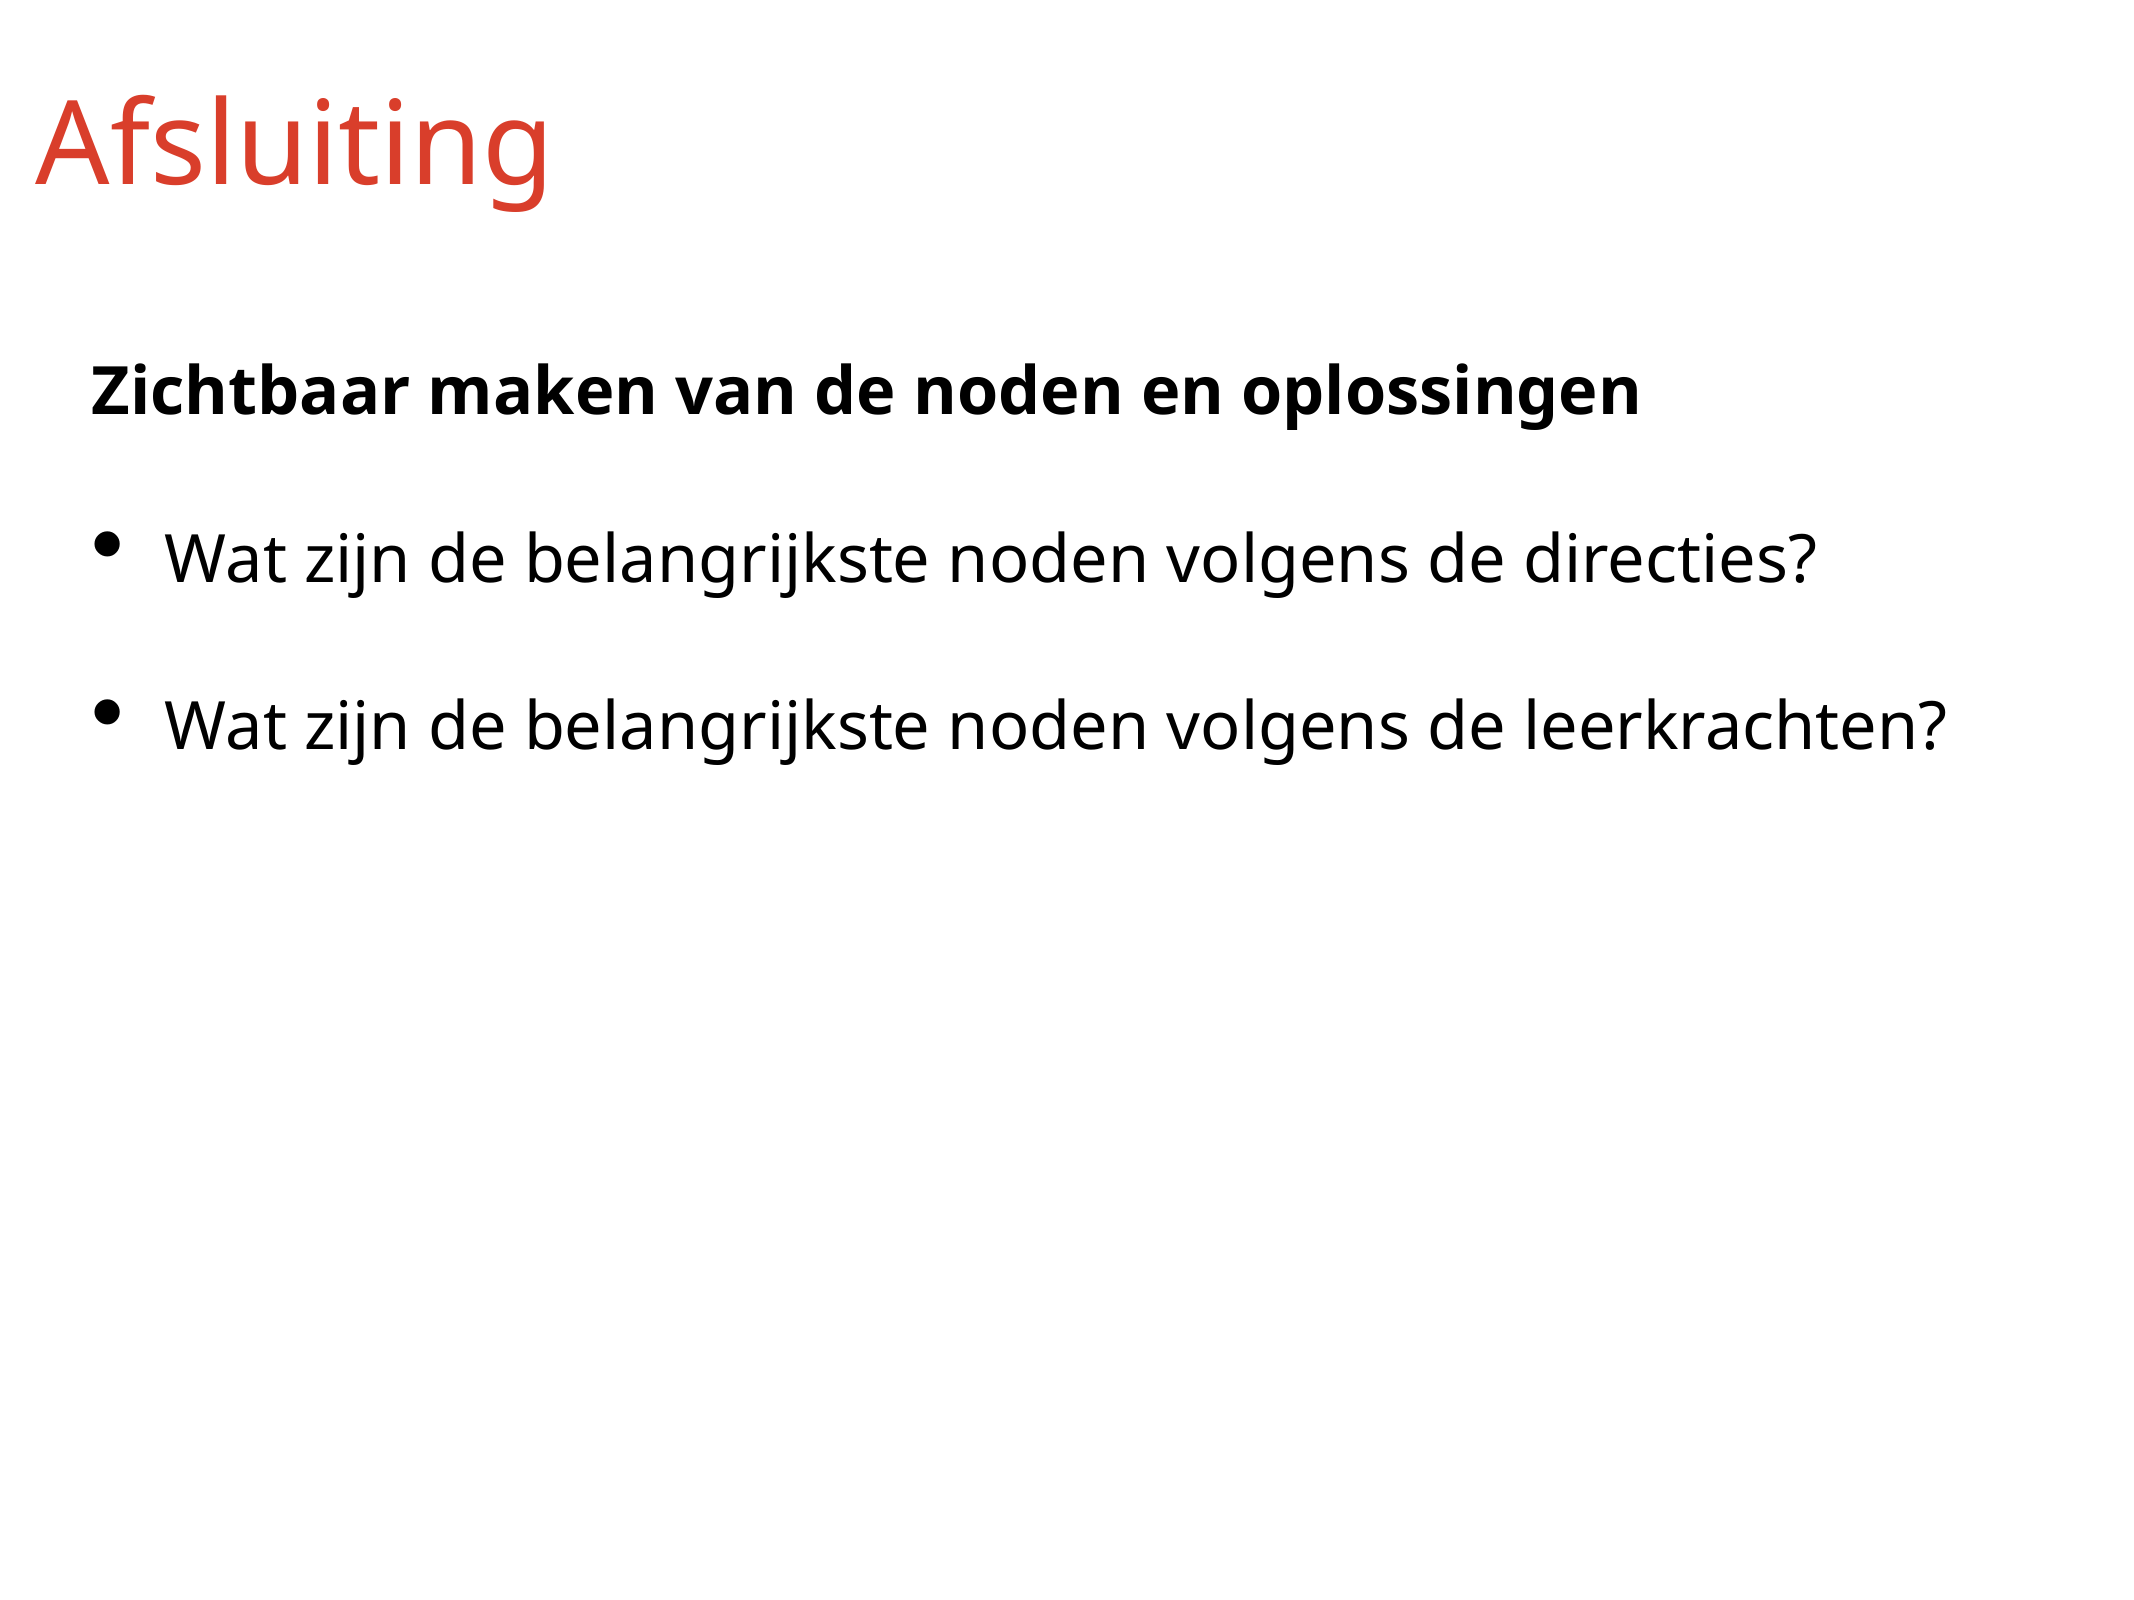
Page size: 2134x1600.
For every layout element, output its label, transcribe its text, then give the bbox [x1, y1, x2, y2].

text_box Zichtbaar maken van de noden en oplossingen Wat zijn de belangrijkste noden volgens de directies? Wat zijn de belangrijkste noden volgens de leerkrachten? [83, 339, 2058, 772]
text_box Afsluiting [27, 75, 563, 219]
